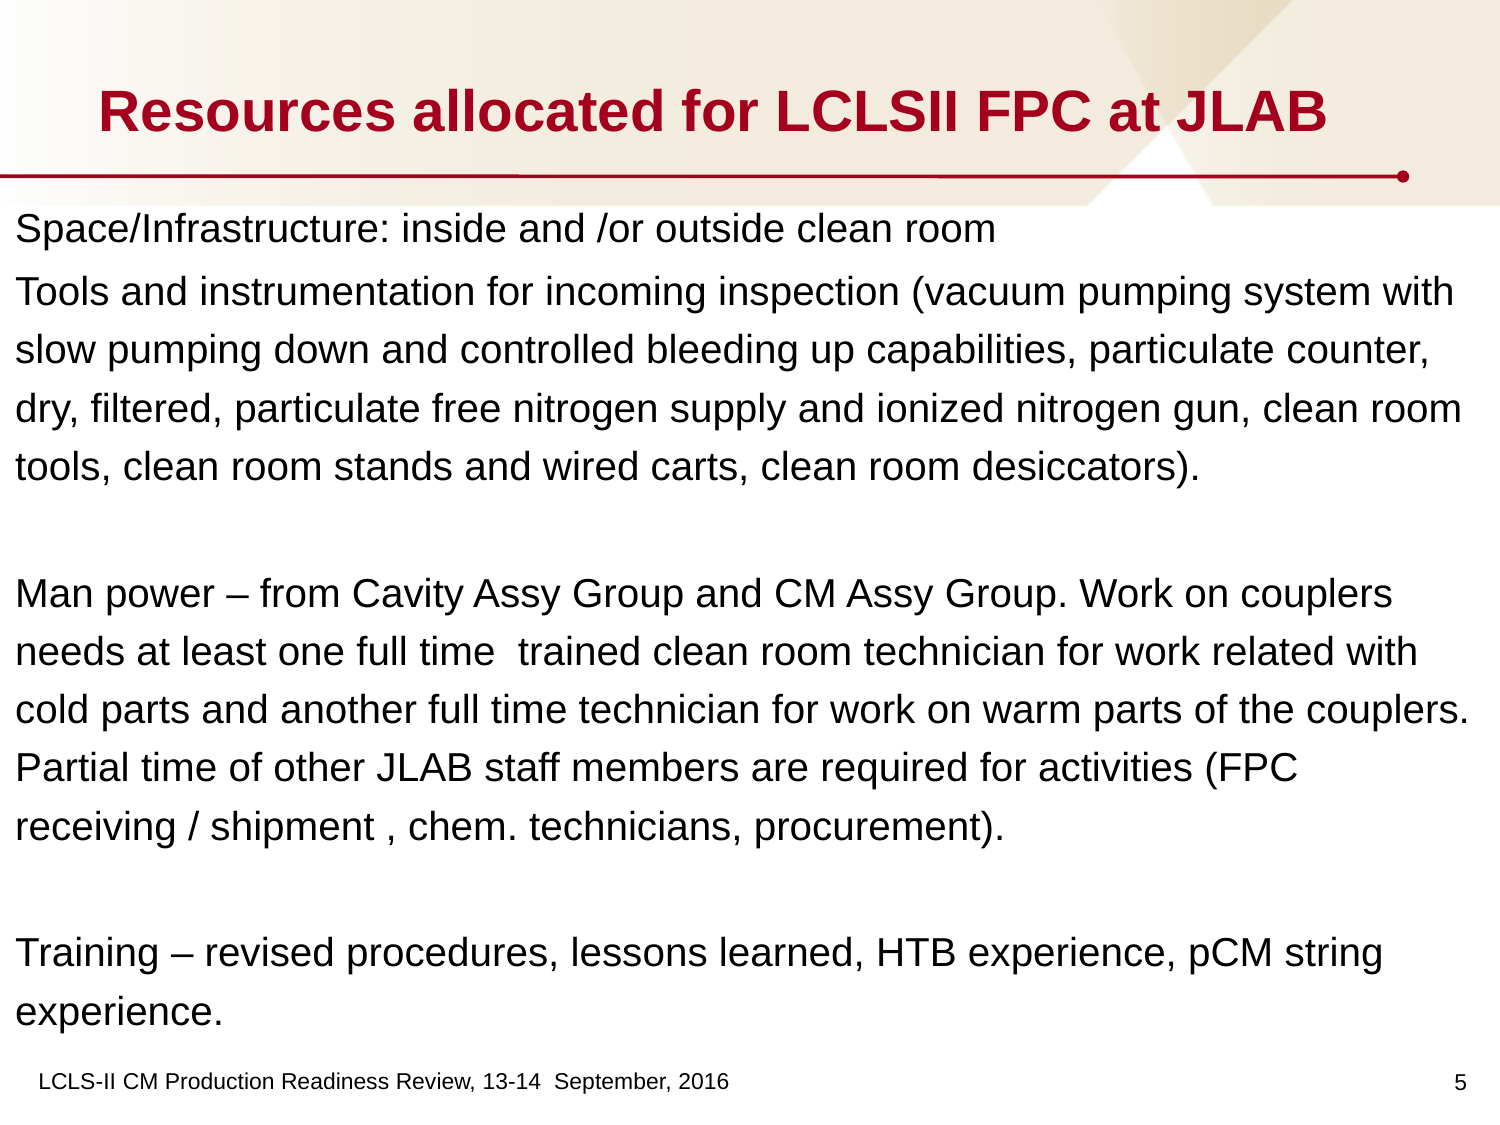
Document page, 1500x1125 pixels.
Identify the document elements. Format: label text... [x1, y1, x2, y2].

text_box Resources allocated for LCLSII FPC at JLAB [99, 19, 1429, 144]
list Space/Infrastructure: inside and /or outside clean room Tools and instrumentation for incoming inspection (vacuum pumping system with slow pumping down and controlled bleeding up capabilities, particulate counter, dry, filtered, particulate free nitrogen supply and ionized nitrogen gun, clean room tools, clean room stands and wired carts, clean room desiccators). Man power – from Cavity Assy Group and CM Assy Group. Work on couplers needs at least one full time trained clean room technician for work related with cold parts and another full time technician for work on warm parts of the couplers. Partial time of other JLAB staff members are required for activities (FPC receiving / shipment , chem. technicians, procurement). Training – revised procedures, lessons learned, HTB experience, pCM string experience. [15, 192, 1489, 1054]
footer LCLS-II CM Production Readiness Review, 13-14 September, 2016 [23, 1059, 807, 1111]
picture [0, 0, 1500, 206]
slide_number 5 [1442, 1036, 1495, 1125]
